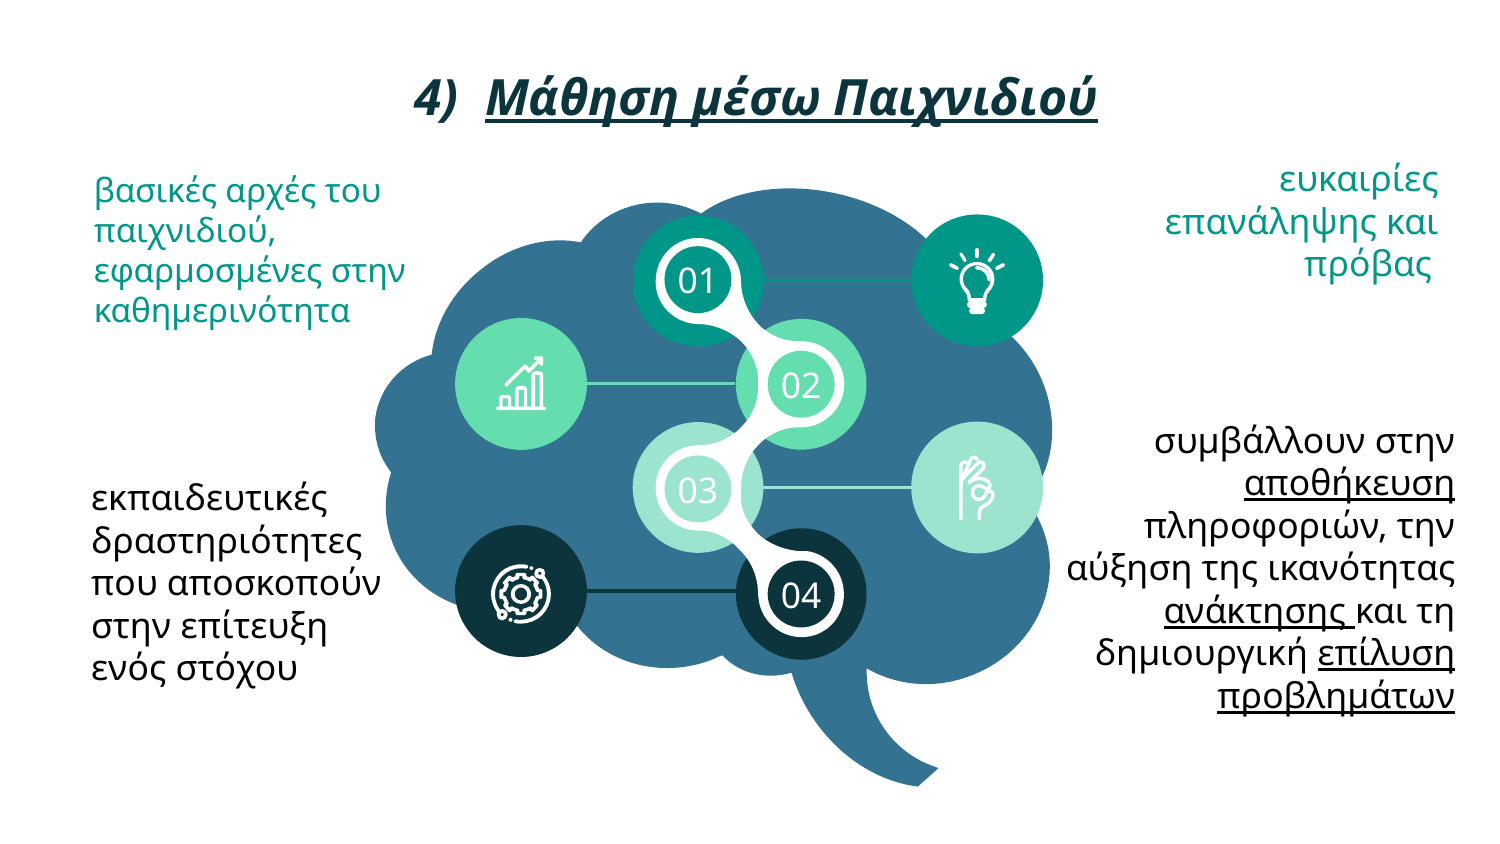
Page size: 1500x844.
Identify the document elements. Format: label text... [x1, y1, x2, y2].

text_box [762, 214, 1044, 347]
text_box εκπαιδευτικές δραστηριότητες που αποσκοπούν στην επίτευξη ενός στόχου [76, 525, 406, 638]
text_box βασικές αρχές του παιχνιδιού, εφαρμοσμένες στην καθημερινότητα [78, 93, 429, 434]
text_box [740, 563, 1028, 787]
text_box ευκαιρίες επανάληψης και πρόβας [1044, 123, 1454, 347]
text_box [632, 215, 867, 660]
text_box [760, 421, 1044, 554]
text_box συμβάλλουν στην αποθήκευση πληροφοριών, την αύξηση της ικανότητας ανάκτησης και τη δημιουργική επίλυση προβλημάτων [1028, 470, 1471, 693]
text_box [871, 355, 1053, 462]
text_box [375, 188, 888, 602]
title 4) Μάθηση μέσω Παιχνιδιού [29, 50, 1471, 145]
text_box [454, 317, 735, 451]
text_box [454, 524, 741, 658]
